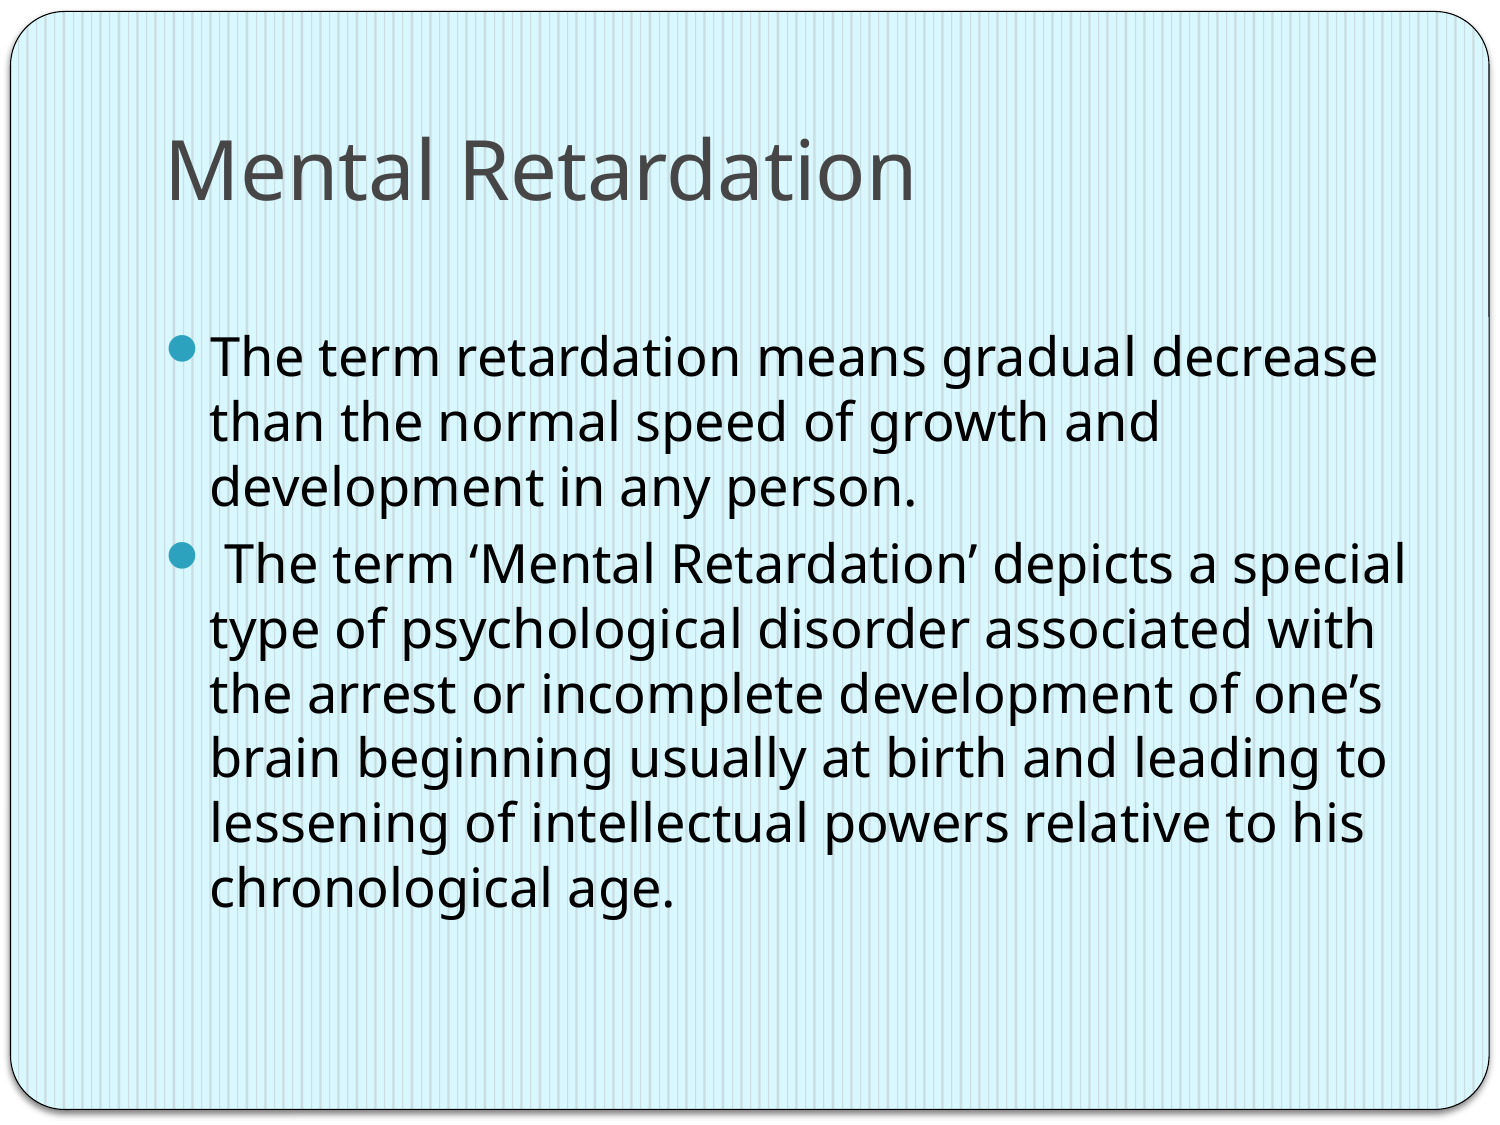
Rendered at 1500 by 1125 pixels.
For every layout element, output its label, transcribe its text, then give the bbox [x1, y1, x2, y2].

list The term retardation means gradual decrease than the normal speed of growth and development in any person. The term ‘Mental Retardation’ depicts a special type of psychological disorder associated with the arrest or incomplete development of one’s brain beginning usually at birth and leading to lessening of intellectual powers relative to his chronological age. [150, 237, 1425, 988]
title Mental Retardation [150, 45, 1425, 233]
